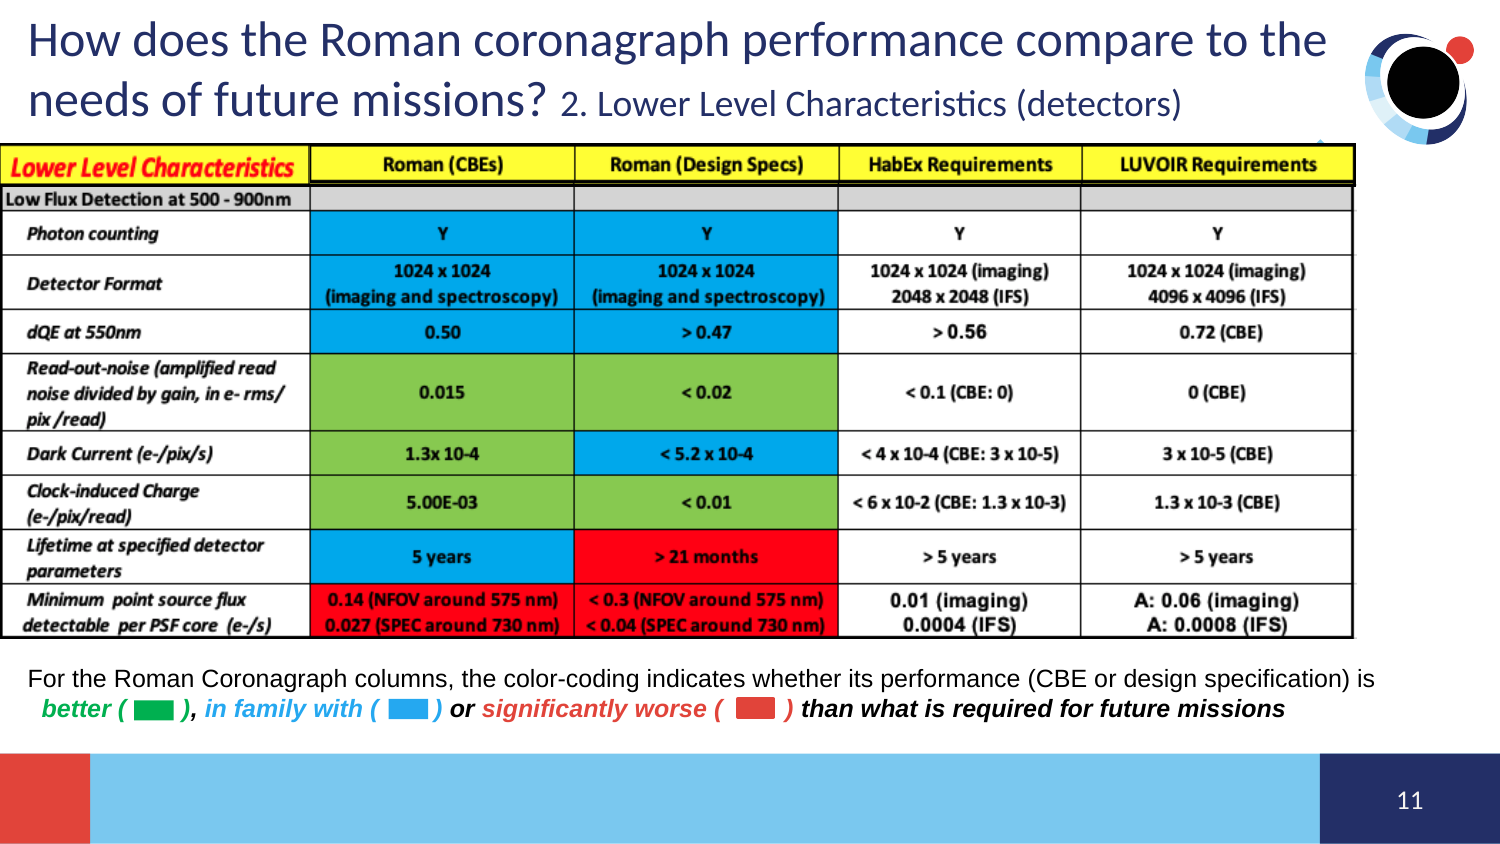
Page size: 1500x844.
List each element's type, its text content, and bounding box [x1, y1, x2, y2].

text_box For the Roman Coronagraph columns, the color-coding indicates whether its performance (CBE or design specification) is better ( ), in family with ( ) or significantly worse ( ) than what is required for future missions [12, 655, 1406, 730]
title How does the Roman coronagraph performance compare to the needs of future missions? 2. Lower Level Characteristics (detectors) [12, 29, 1356, 142]
slide_number 11 [1320, 753, 1500, 844]
picture [0, 0, 1500, 639]
